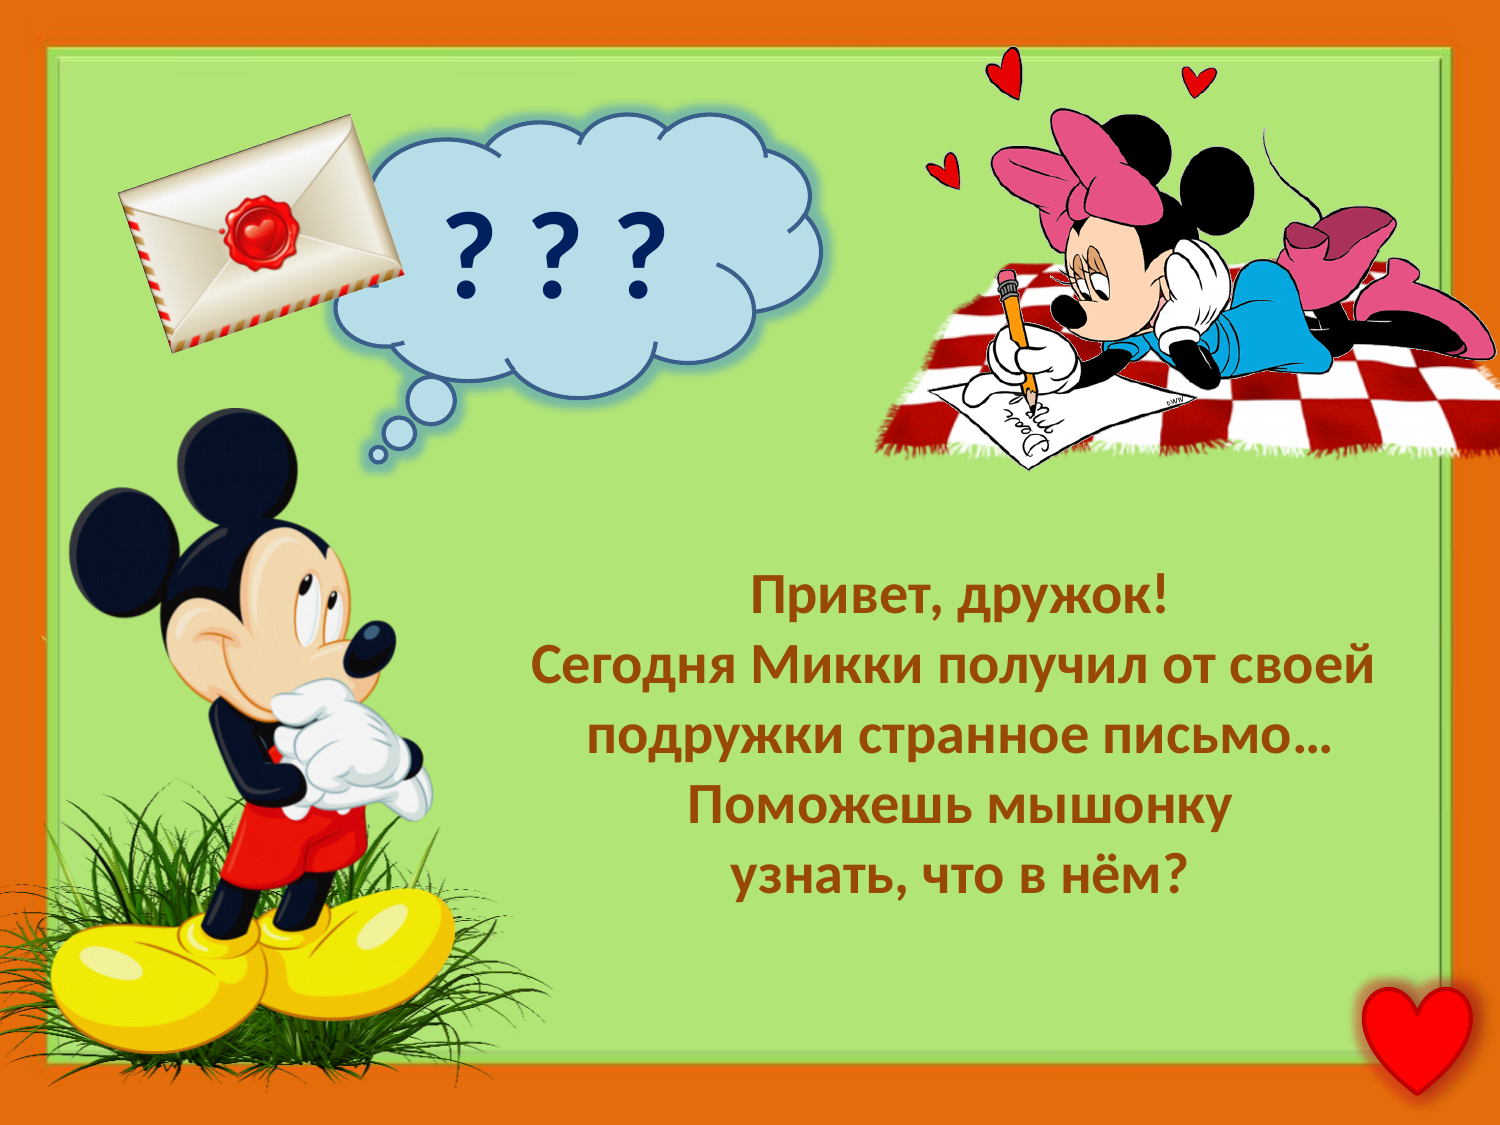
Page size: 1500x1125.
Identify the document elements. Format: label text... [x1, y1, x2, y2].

text_box [1361, 986, 1473, 1096]
text_box ? ? ? [339, 112, 824, 407]
text_box Привет, дружок! Сегодня Микки получил от своей подружки странное письмо… Поможешь мышонку узнать, что в нём? [565, 548, 1412, 913]
picture [0, 0, 1500, 1125]
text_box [867, 42, 1500, 481]
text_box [0, 408, 562, 1095]
